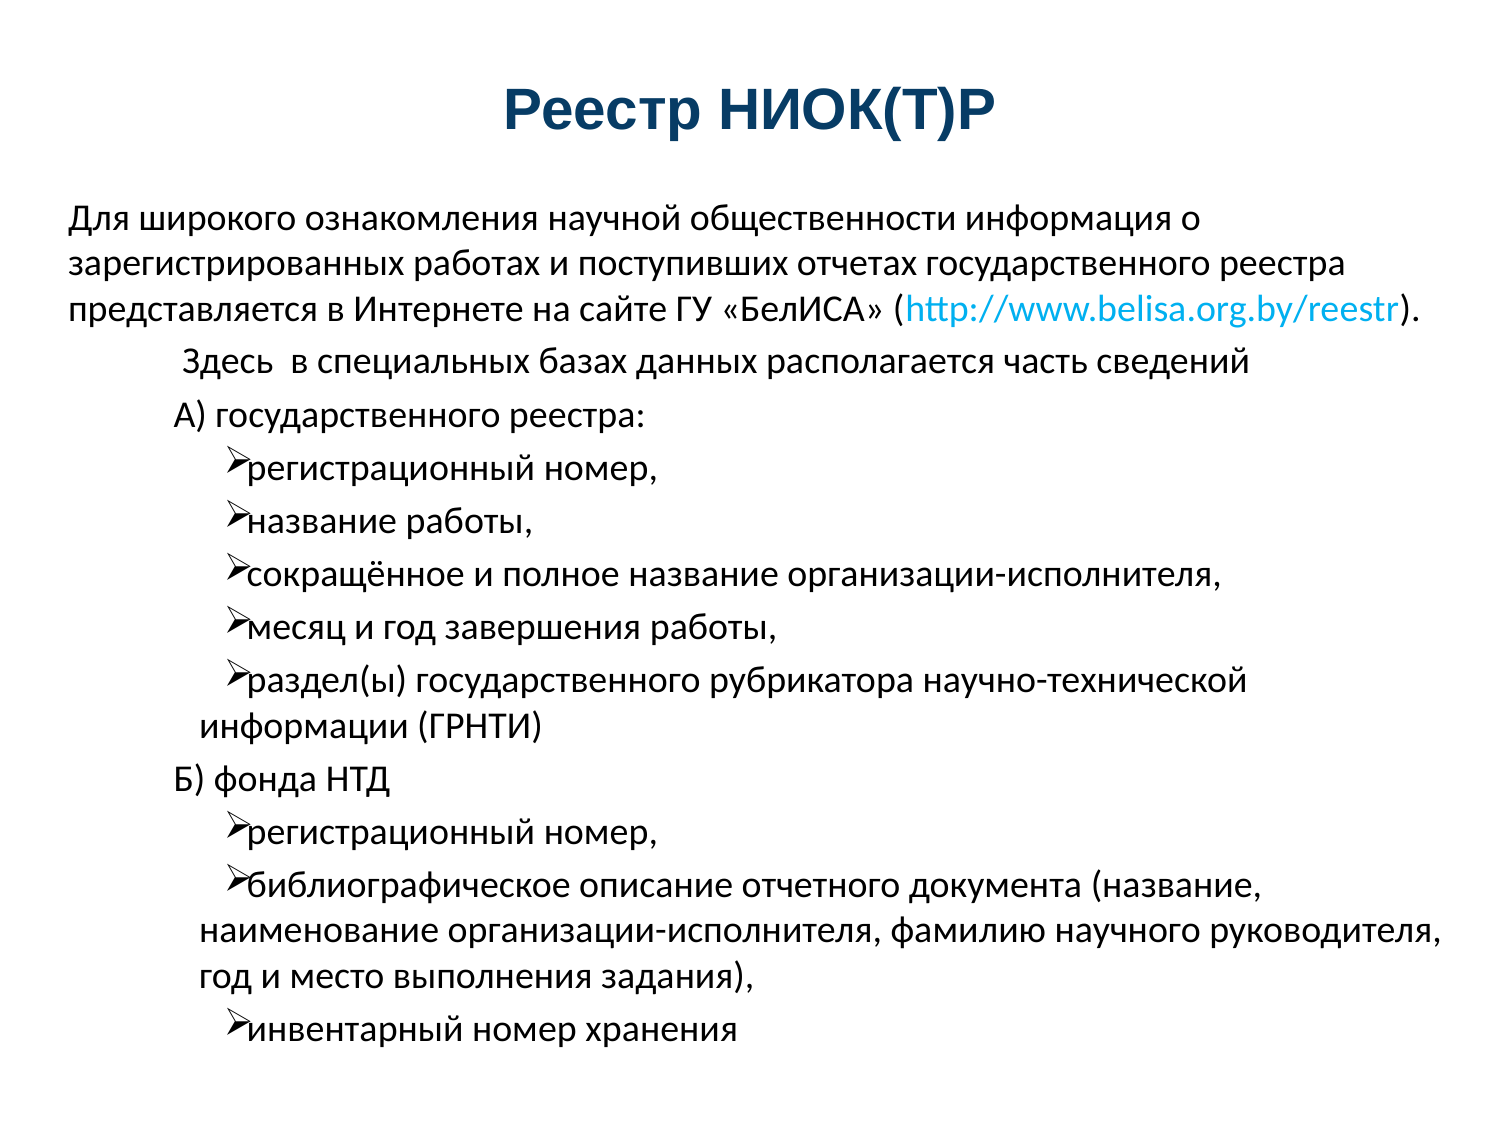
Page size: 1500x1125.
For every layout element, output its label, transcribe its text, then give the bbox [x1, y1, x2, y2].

text_box Для широкого ознакомления научной общественности информация о зарегистрированных работах и поступивших отчетах государственного реестра представляется в Интернете на сайте ГУ «БелИСА» (http://www.belisa.org.by/reestr). Здесь в специальных базах данных располагается часть сведений А) государственного реестра: регистрационный номер, название работы, сокращённое и полное название организации-исполнителя, месяц и год завершения работы, раздел(ы) государственного рубрикатора научно-технической информации (ГРНТИ) Б) фонда НТД регистрационный номер, библиографическое описание отчетного документа (название, наименование организации-исполнителя, фамилию научного руководителя, год и место выполнения задания), инвентарный номер хранения [53, 184, 1471, 1071]
text_box Реестр НИОК(Т)Р [0, 28, 1500, 149]
